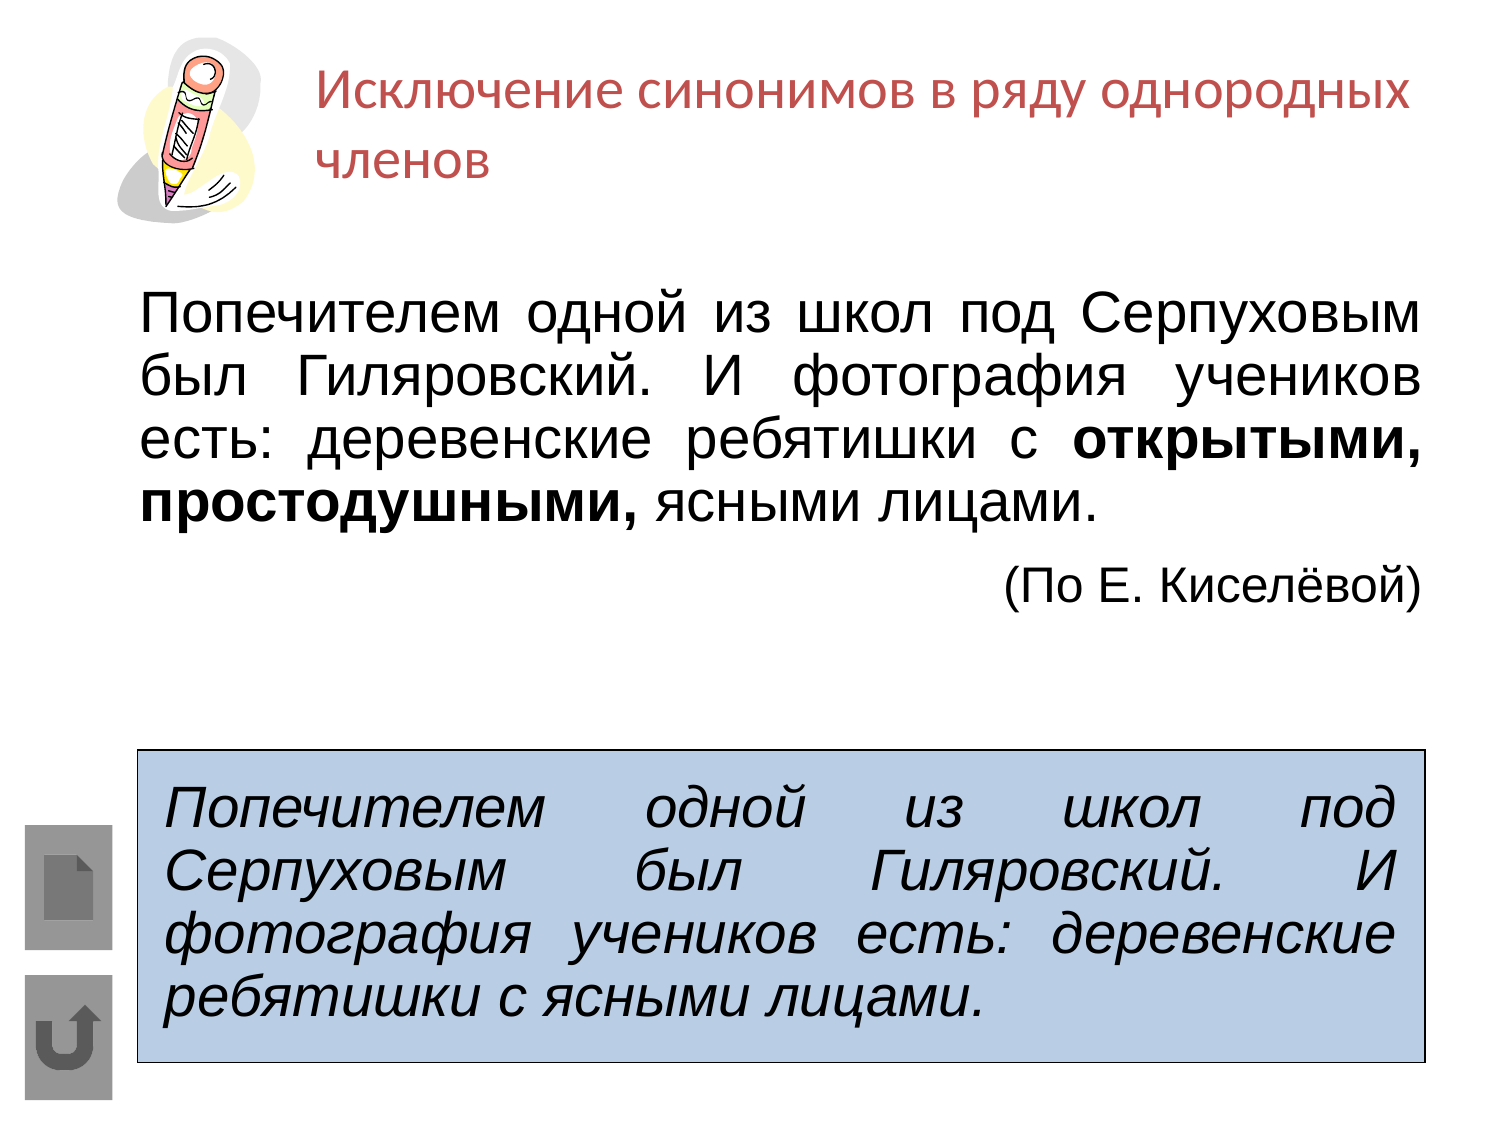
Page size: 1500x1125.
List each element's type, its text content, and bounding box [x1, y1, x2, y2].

text_box [24, 975, 113, 1101]
text_box Исключение синонимов в ряду однородных членов [301, 42, 1464, 198]
text_box [137, 749, 1425, 1063]
picture [117, 37, 263, 226]
text_box Попечителем одной из школ под Серпуховым был Гиляровский. И фотография учеников есть: деревенские ребятишки с открытыми, простодушными, ясными лицами. (По Е. Киселёвой) [125, 275, 1438, 621]
text_box Попечителем одной из школ под Серпуховым был Гиляровский. И фотография учеников есть: деревенские ребятишки с ясными лицами. [149, 770, 1413, 1037]
text_box [24, 825, 113, 951]
